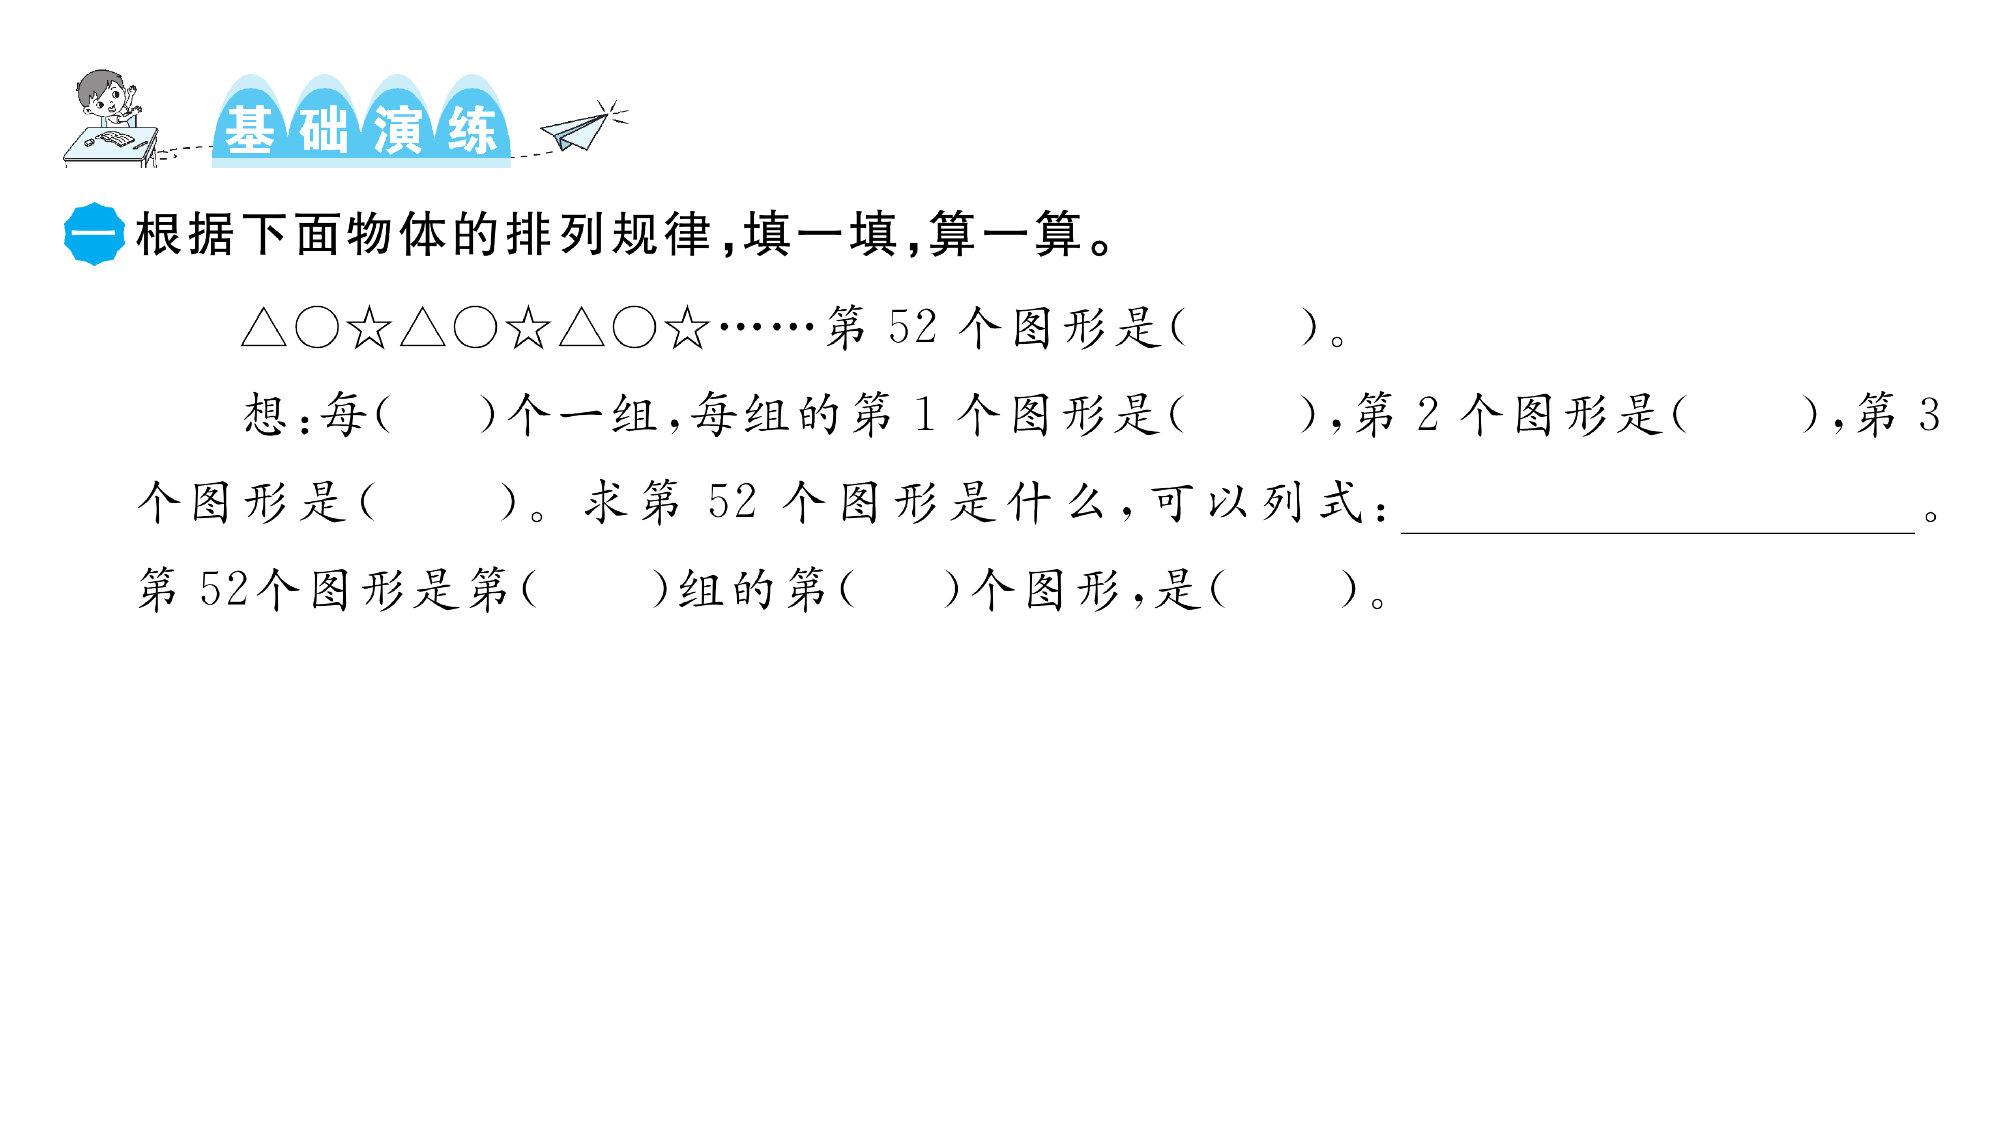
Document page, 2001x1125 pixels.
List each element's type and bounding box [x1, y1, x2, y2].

picture [58, 58, 1949, 641]
